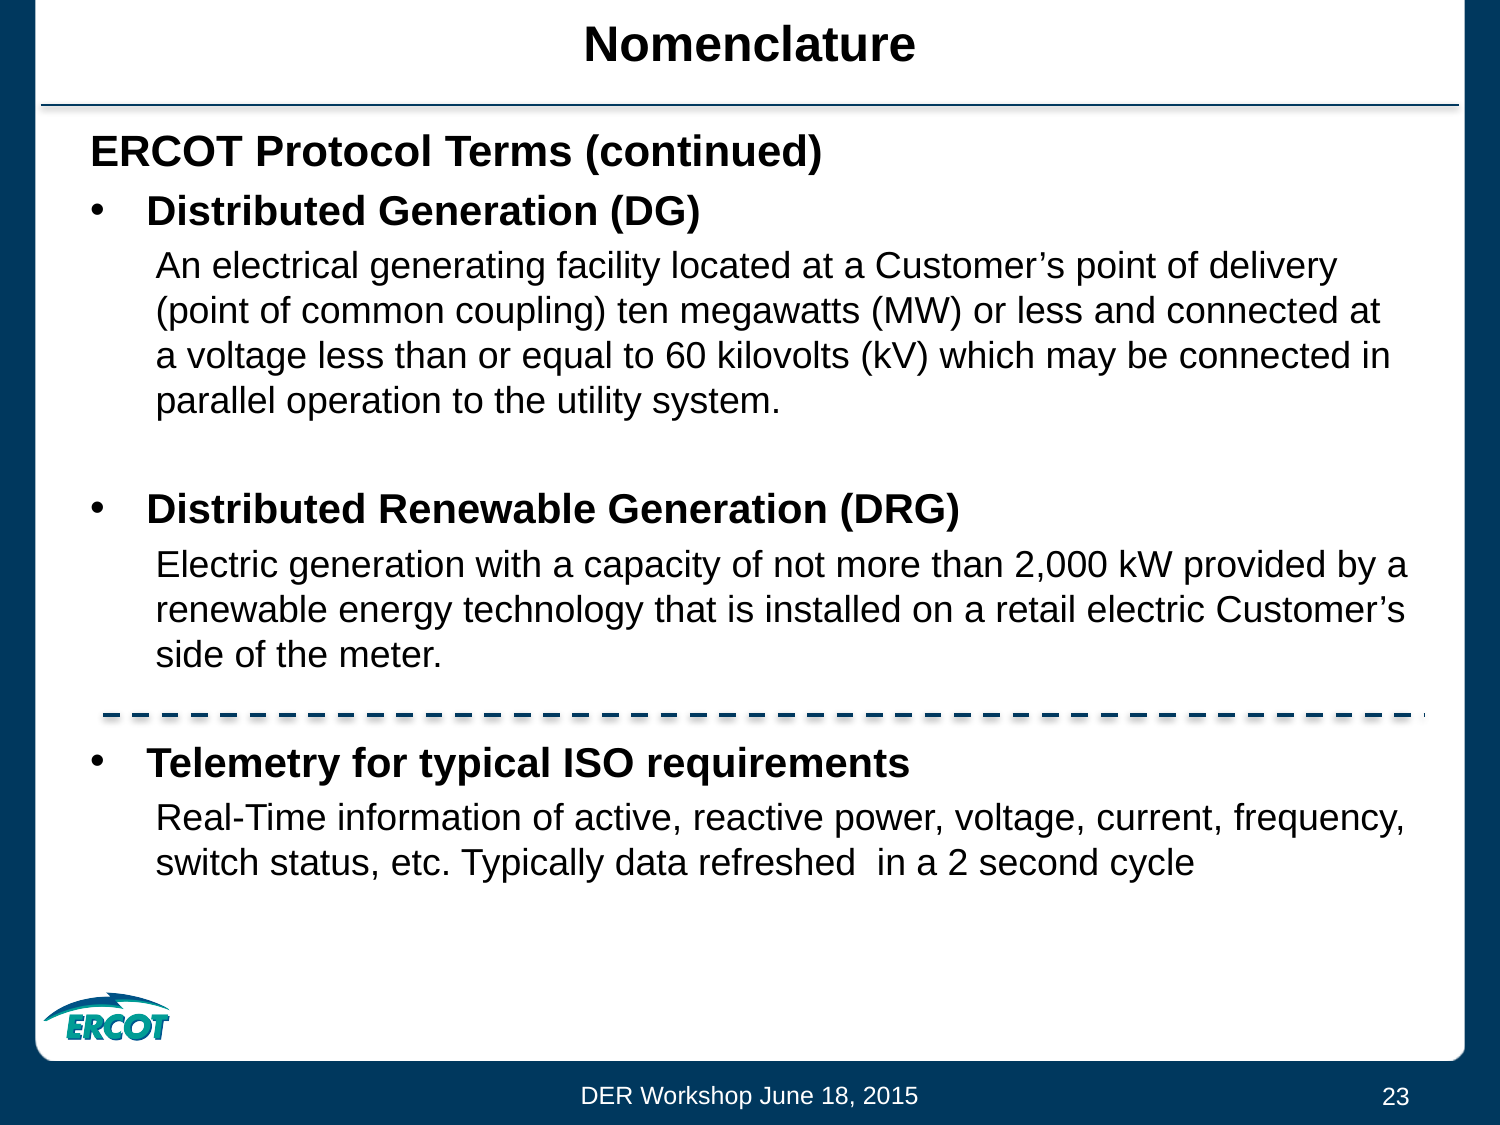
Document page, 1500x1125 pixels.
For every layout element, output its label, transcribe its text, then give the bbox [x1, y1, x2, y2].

slide_number 23 [1074, 1065, 1425, 1125]
list ERCOT Protocol Terms (continued) Distributed Generation (DG) An electrical generating facility located at a Customer’s point of delivery (point of common coupling) ten megawatts (MW) or less and connected at a voltage less than or equal to 60 kilovolts (kV) which may be connected in parallel operation to the utility system. Distributed Renewable Generation (DRG) Electric generation with a capacity of not more than 2,000 kW provided by a renewable energy technology that is installed on a retail electric Customer’s side of the meter. Telemetry for typical ISO requirements Real-Time information of active, reactive power, voltage, current, frequency, switch status, etc. Typically data refreshed in a 2 second cycle [75, 115, 1425, 956]
footer DER Workshop June 18, 2015 [512, 1065, 988, 1125]
picture [40, 988, 175, 1045]
title Nomenclature [75, 0, 1425, 109]
